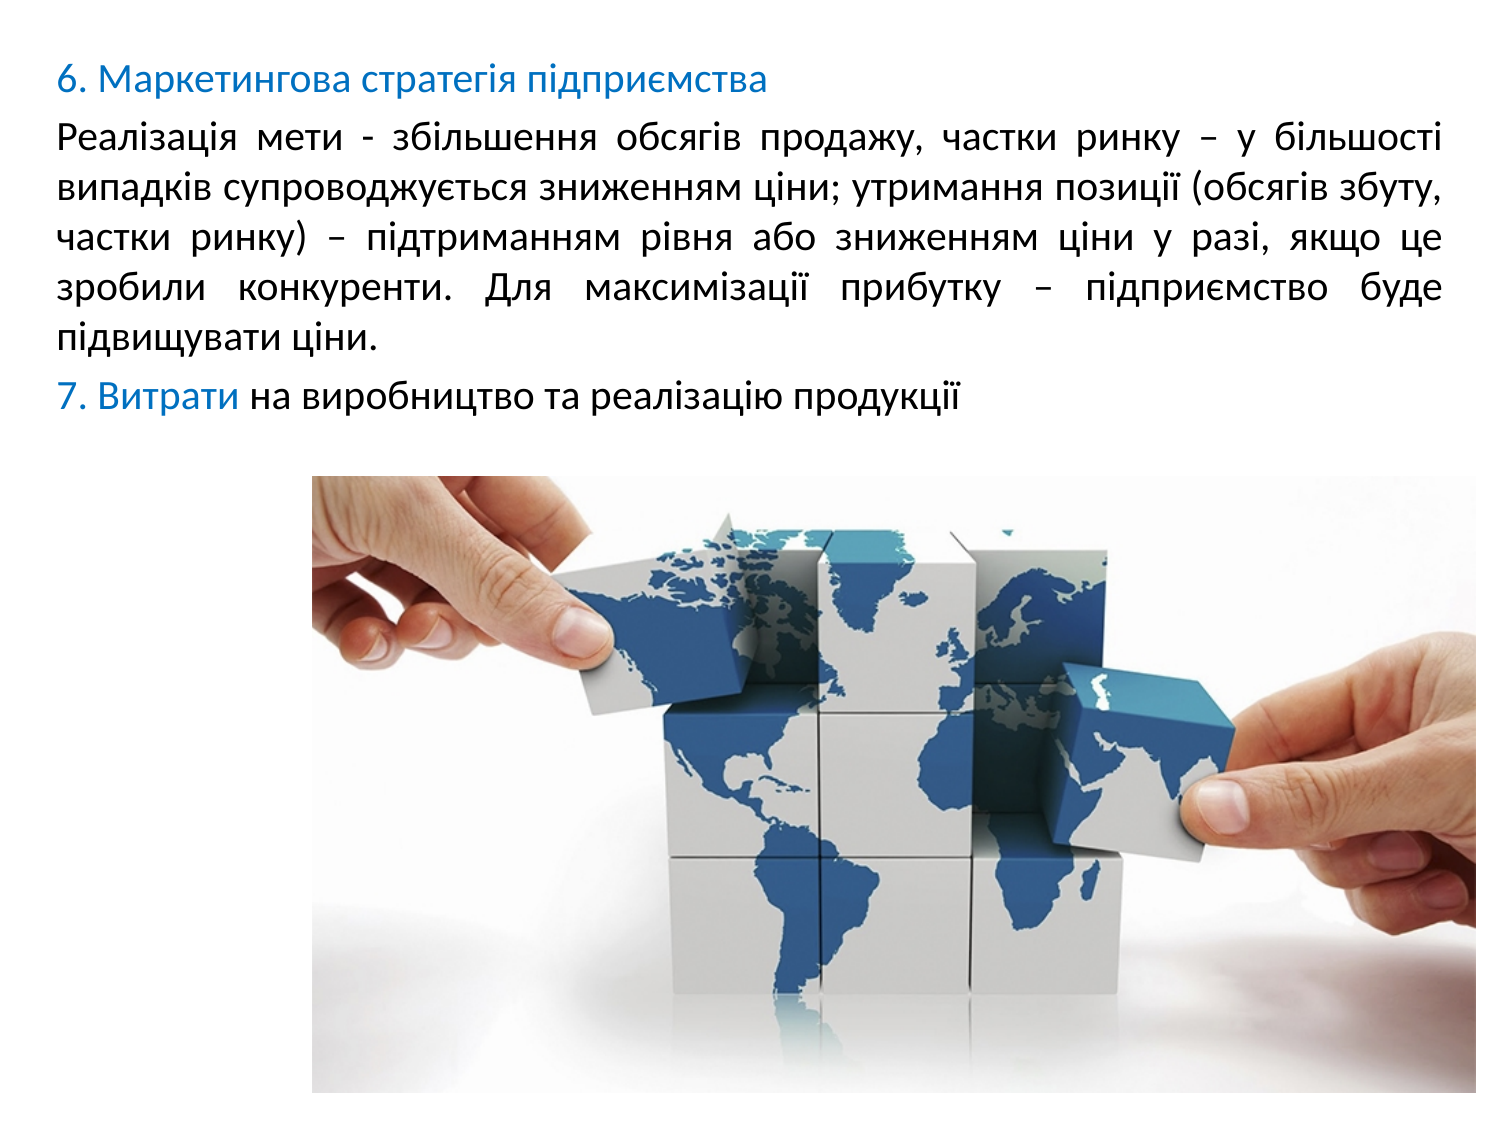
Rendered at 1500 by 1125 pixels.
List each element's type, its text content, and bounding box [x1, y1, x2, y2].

list 6. Маркетингова стратегія підприємства Реалізація мети - збільшення обсягів продажу, частки ринку – у більшості випадків супроводжується зниженням ціни; утримання позиції (обсягів збуту, частки ринку) – підтриманням рівня або зниженням ціни у разі, якщо це зробили конкуренти. Для максимізації прибутку – підприємство буде підвищувати ціни. 7. Витрати на виробництво та реалізацію продукції [41, 42, 1459, 1094]
picture [312, 476, 1476, 1093]
